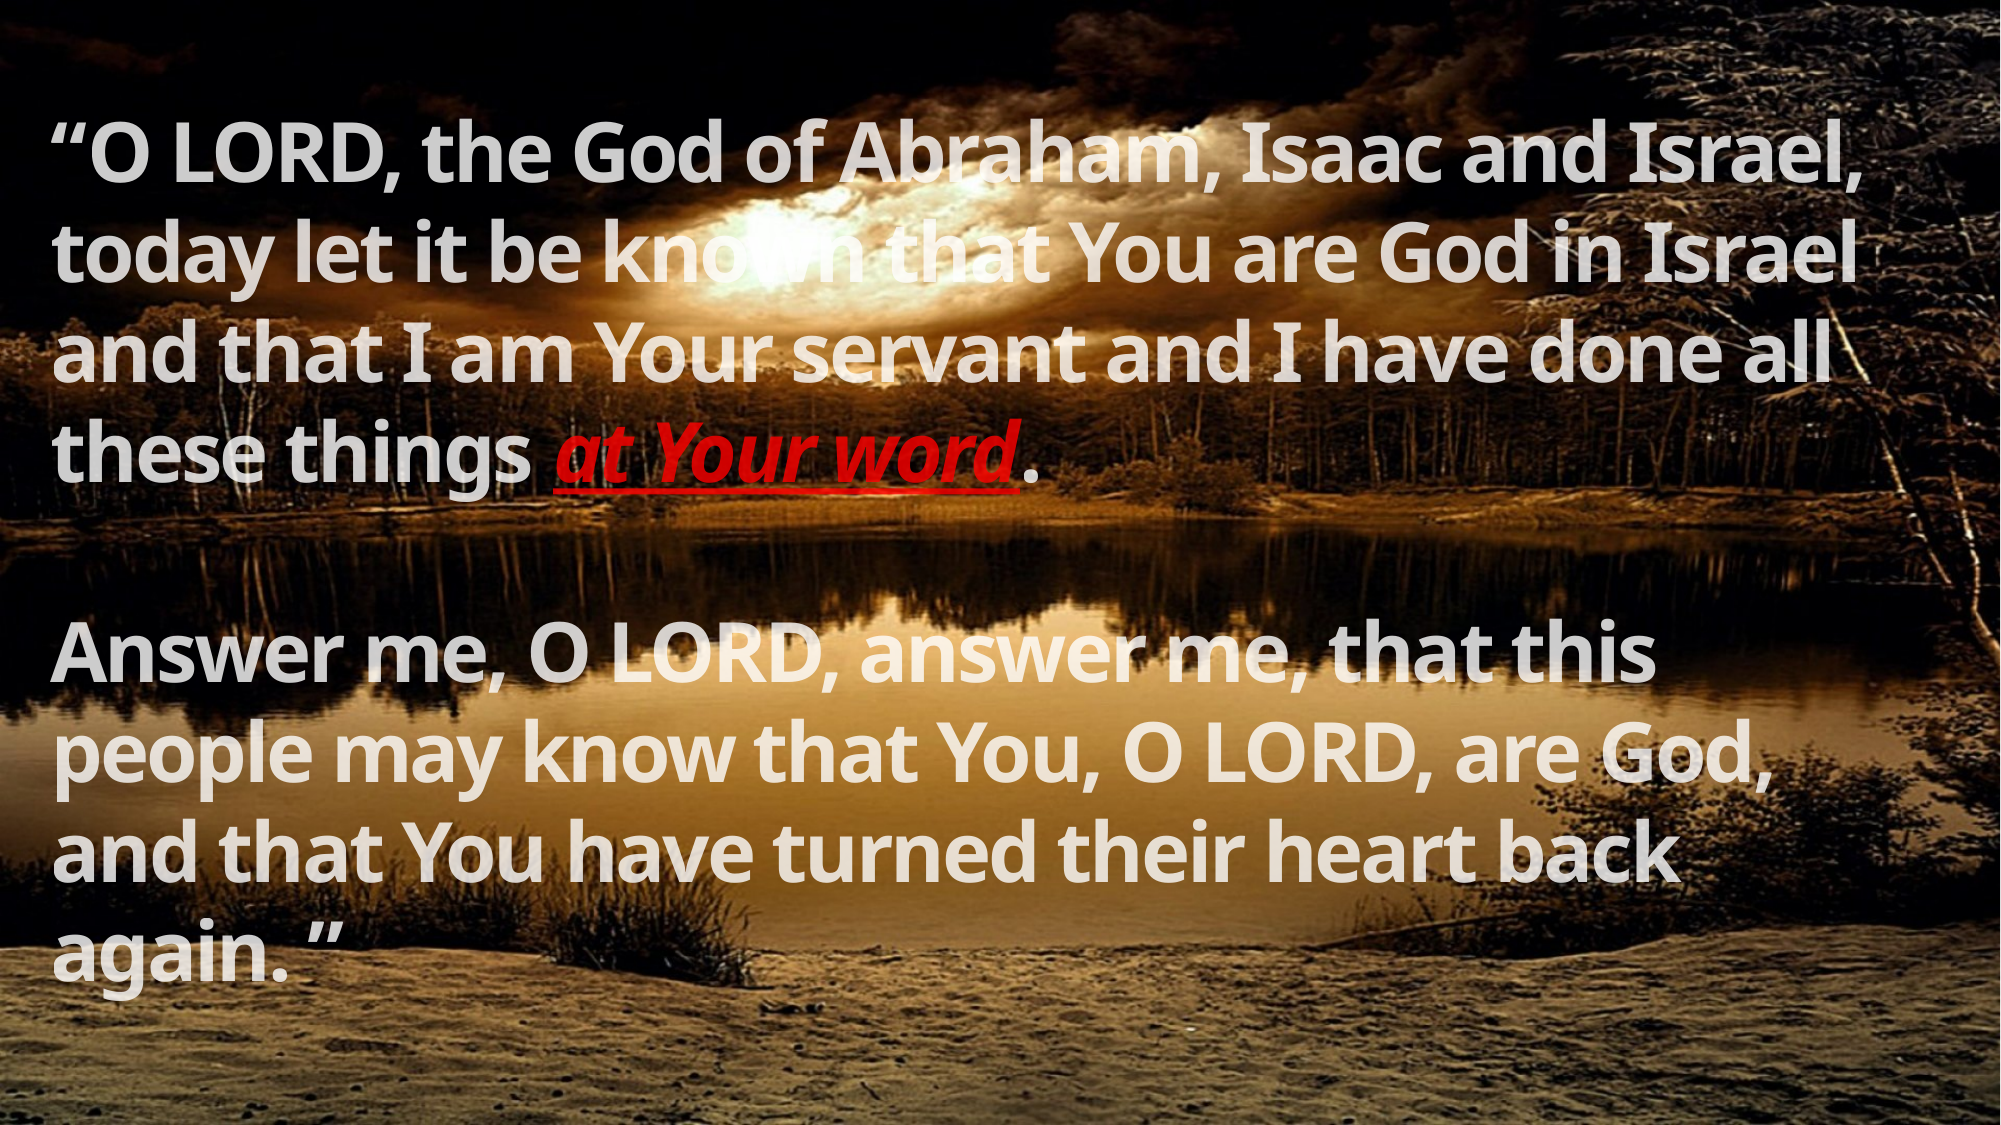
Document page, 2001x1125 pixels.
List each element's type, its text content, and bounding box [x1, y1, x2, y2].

text_box “O LORD, the God of Abraham, Isaac and Israel, today let it be known that You are God in Israel and that I am Your servant and I have done all these things at Your word. Answer me, O LORD, answer me, that this people may know that You, O LORD, are God, and that You have turned their heart back again. ” [35, 91, 1950, 1006]
picture [0, 0, 2001, 1125]
